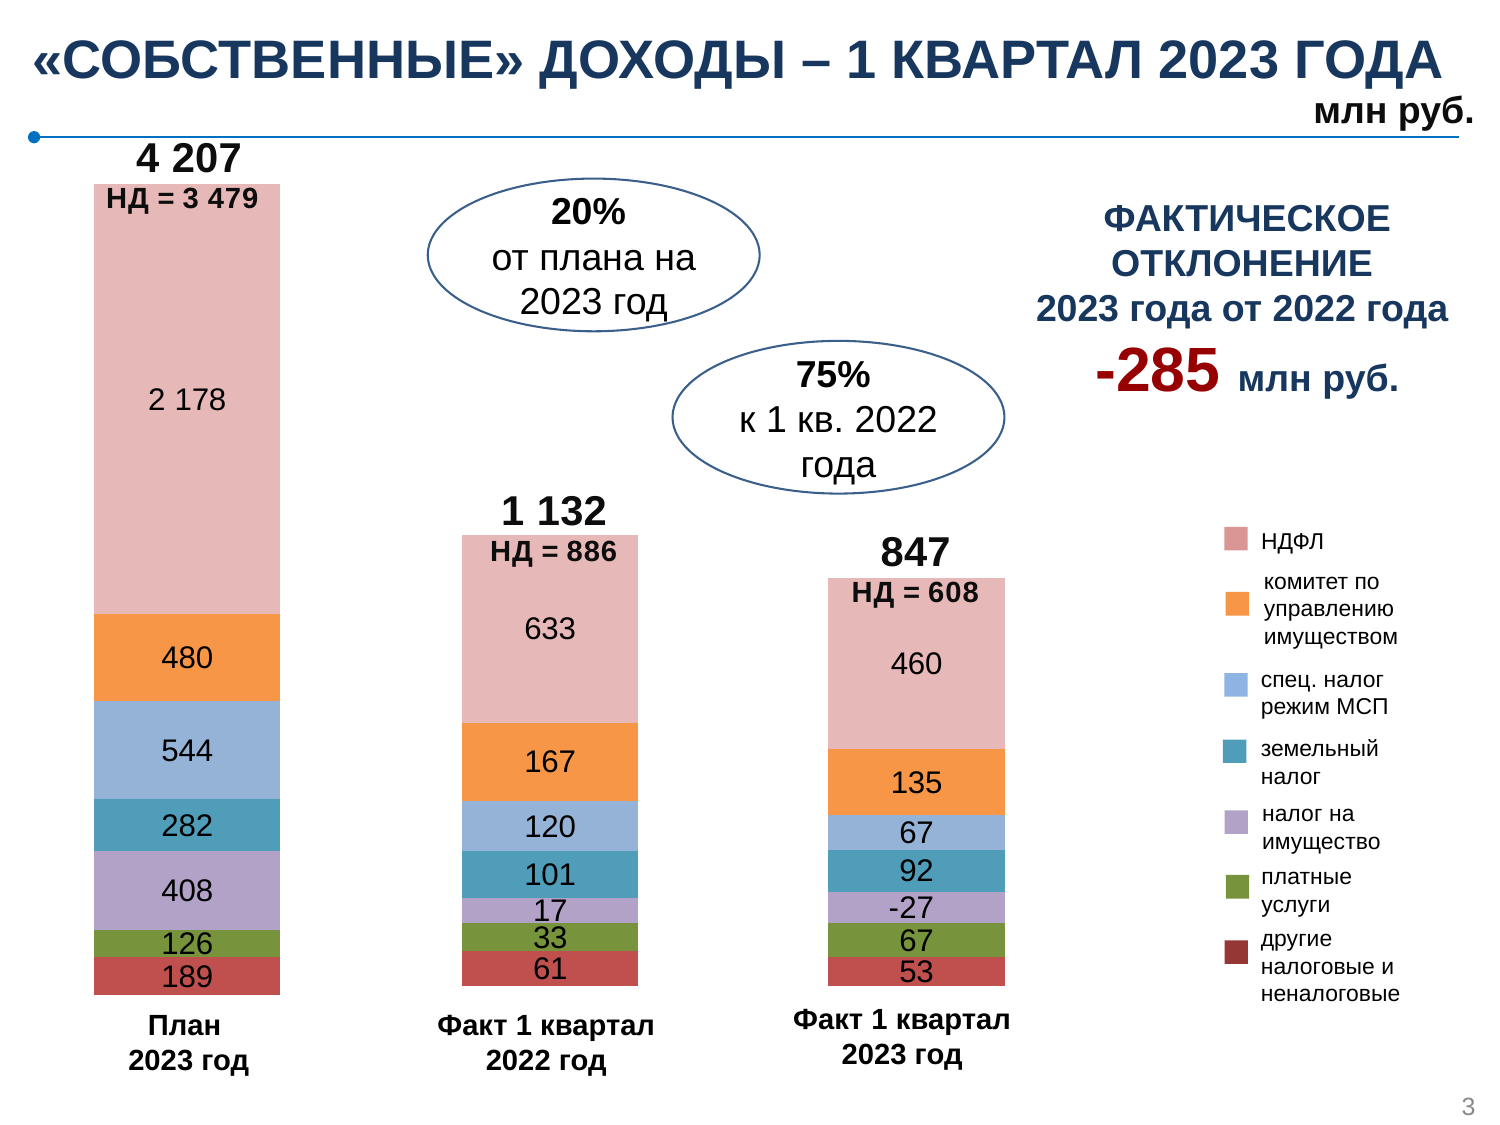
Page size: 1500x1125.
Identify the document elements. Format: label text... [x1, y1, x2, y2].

text_box земельный налог [1246, 727, 1424, 797]
text_box [1222, 808, 1250, 836]
chart [0, 88, 1109, 1003]
text_box Факт 1 квартал 2023 год [733, 1003, 1071, 1067]
text_box платные услуги [1246, 854, 1412, 925]
text_box [1223, 590, 1249, 618]
text_box млн руб. [1274, 65, 1500, 152]
text_box [1222, 938, 1250, 966]
text_box налог на имущество [1247, 791, 1414, 862]
text_box НДФЛ [1246, 519, 1442, 562]
text_box [1221, 737, 1248, 765]
text_box [1224, 873, 1251, 901]
text_box [1222, 525, 1250, 553]
text_box комитет по управлению имуществом [1249, 559, 1486, 657]
slide_number 3 [1437, 1084, 1500, 1125]
text_box «СОБСТВЕННЫЕ» ДОХОДЫ – 1 КВАРТАЛ 2023 ГОДА [17, 17, 1500, 97]
text_box [1198, 572, 1249, 635]
text_box План 2023 год [63, 1011, 315, 1082]
text_box 20% от плана на 2023 год [588, 176, 762, 334]
text_box другие налоговые и неналоговые [1246, 916, 1425, 1014]
text_box 75% к 1 кв. 2022 года [690, 338, 987, 380]
text_box Факт 1 квартал 2022 год [377, 1009, 715, 1072]
text_box ФАКТИЧЕСКОЕ ОТКЛОНЕНИЕ 2023 года от 2022 года -285 млн руб. [1003, 178, 1492, 419]
text_box спец. налог режим МСП [1246, 657, 1447, 727]
text_box [1222, 671, 1250, 699]
